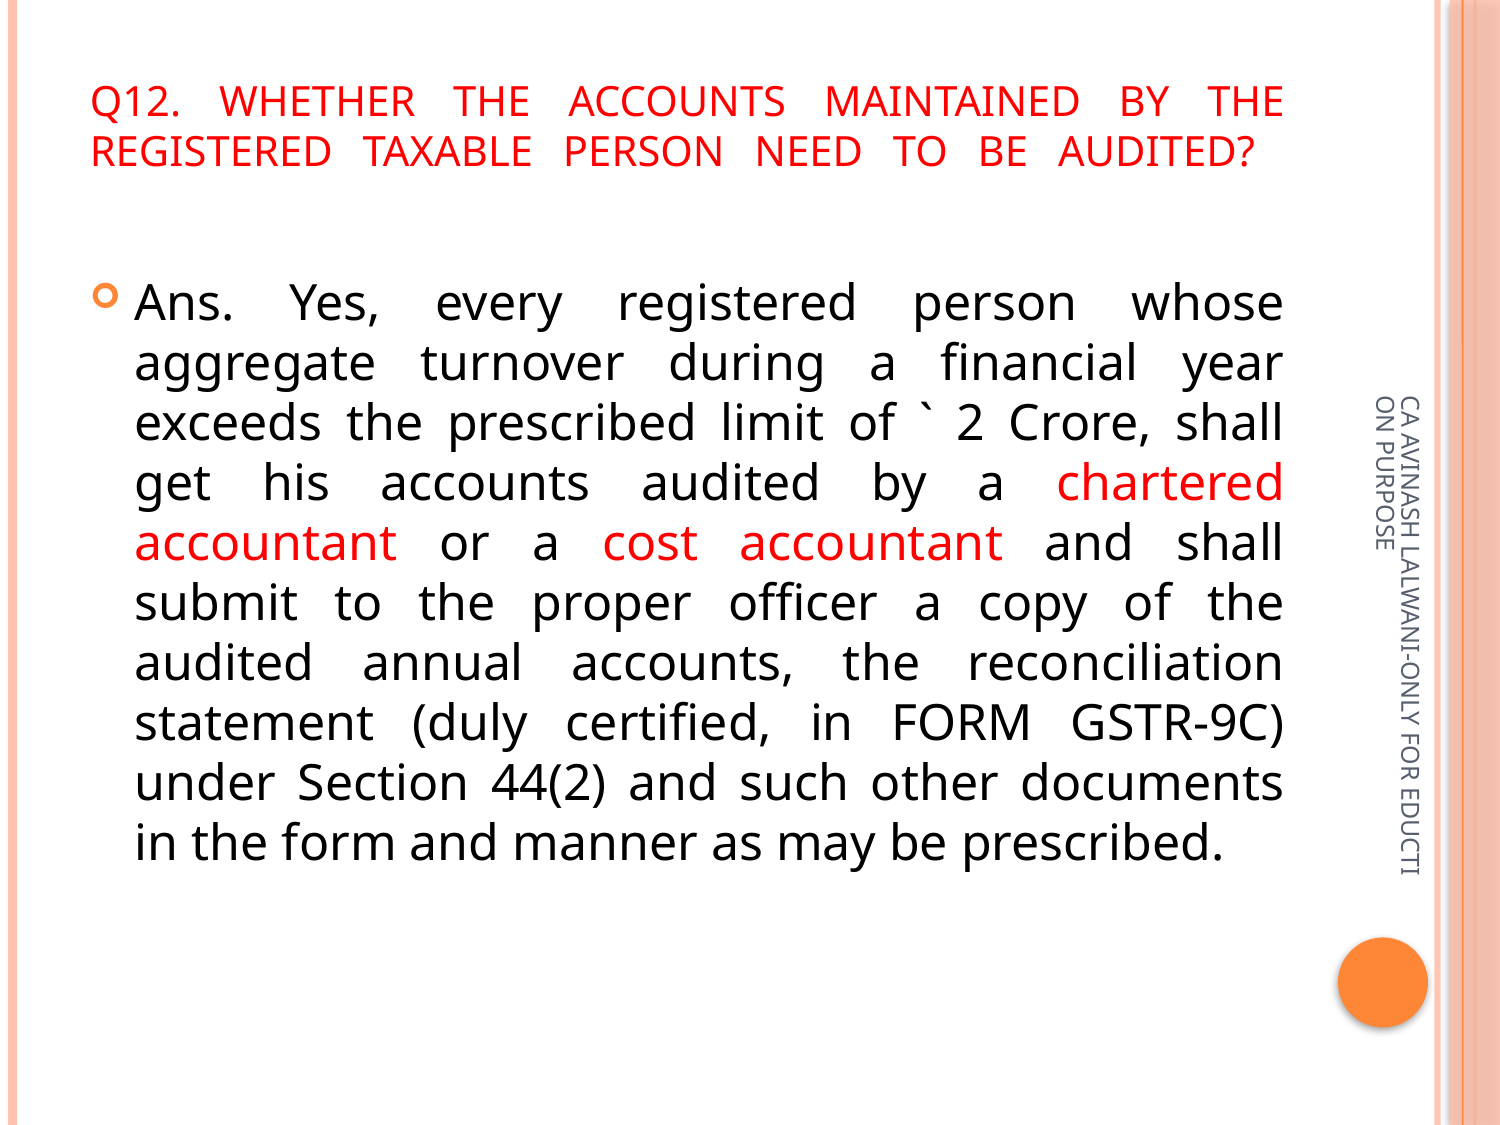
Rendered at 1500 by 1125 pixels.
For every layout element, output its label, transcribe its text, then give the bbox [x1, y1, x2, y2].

title Q12. Whether the accounts maintained by the registered taxable person need to be audited? [75, 45, 1300, 233]
list Ans. Yes, every registered person whose aggregate turnover during a financial year exceeds the prescribed limit of ` 2 Crore, shall get his accounts audited by a chartered accountant or a cost accountant and shall submit to the proper officer a copy of the audited annual accounts, the reconciliation statement (duly certified, in FORM GSTR-9C) under Section 44(2) and such other documents in the form and manner as may be prescribed. [75, 262, 1300, 1062]
footer CA AVINASH LALWANI-ONLY FOR EDUCTION PURPOSE [1379, 380, 1440, 906]
